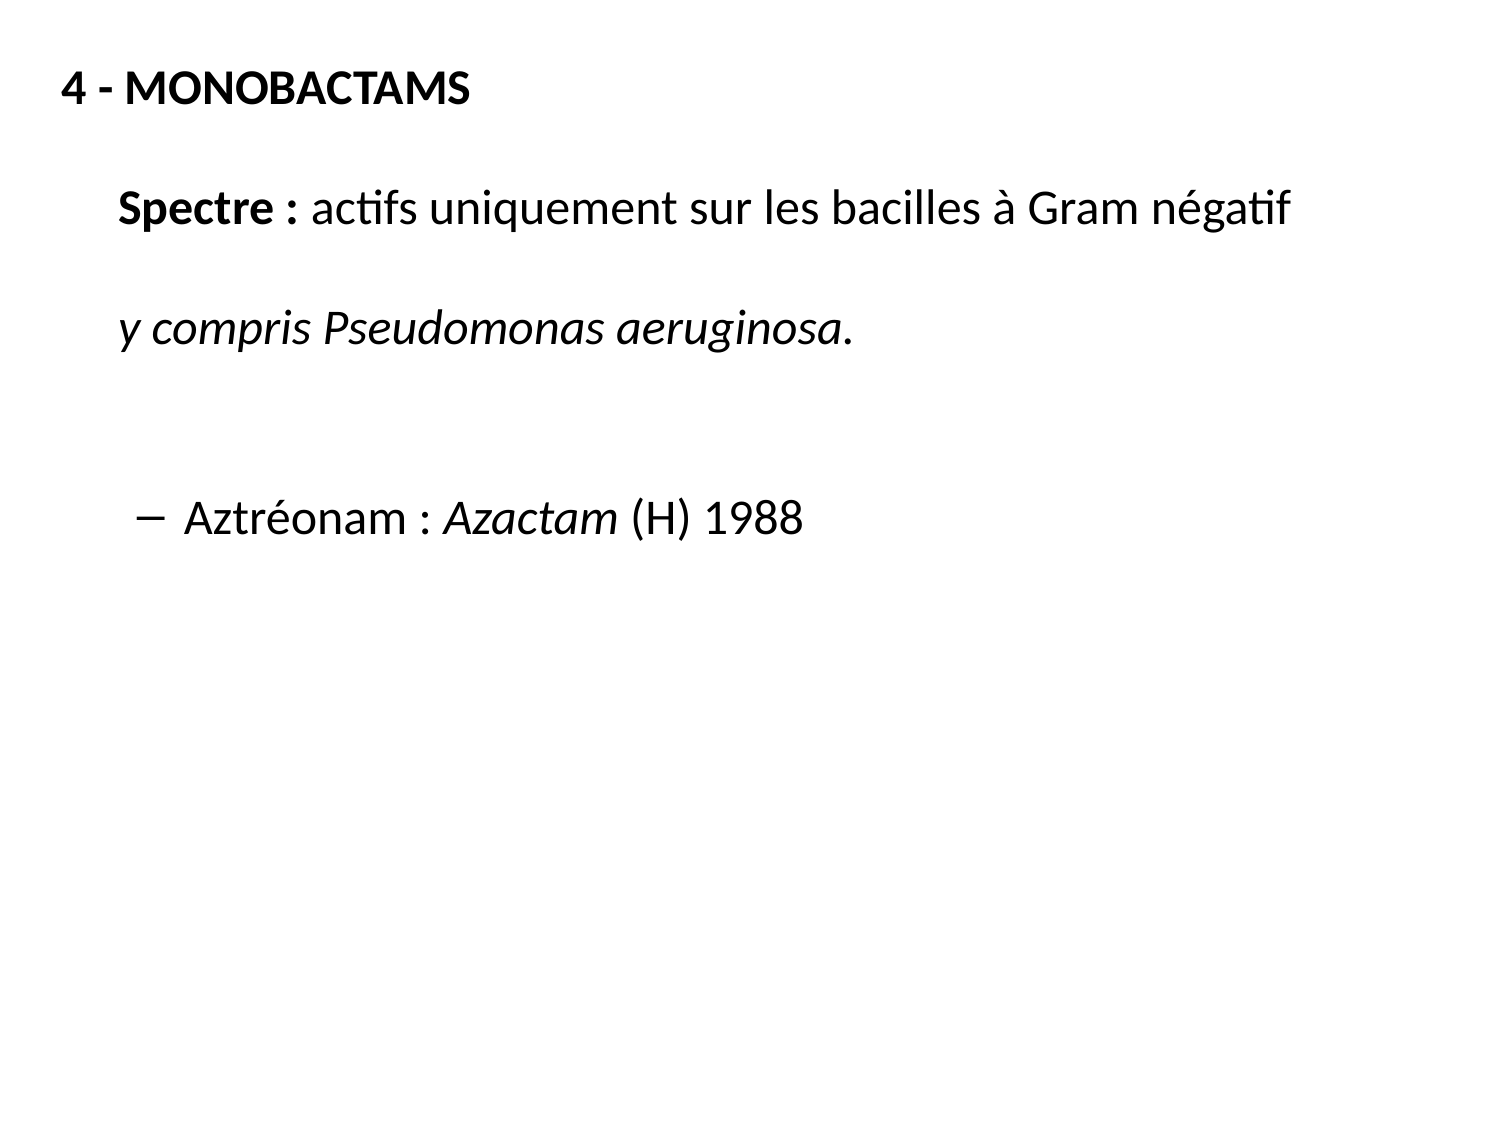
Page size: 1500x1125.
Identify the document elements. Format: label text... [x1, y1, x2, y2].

list 4 - MONOBACTAMS Spectre : actifs uniquement sur les bacilles à Gram négatif y compris Pseudomonas aeruginosa. Aztréonam : Azactam (H) 1988 [46, 46, 1465, 1090]
